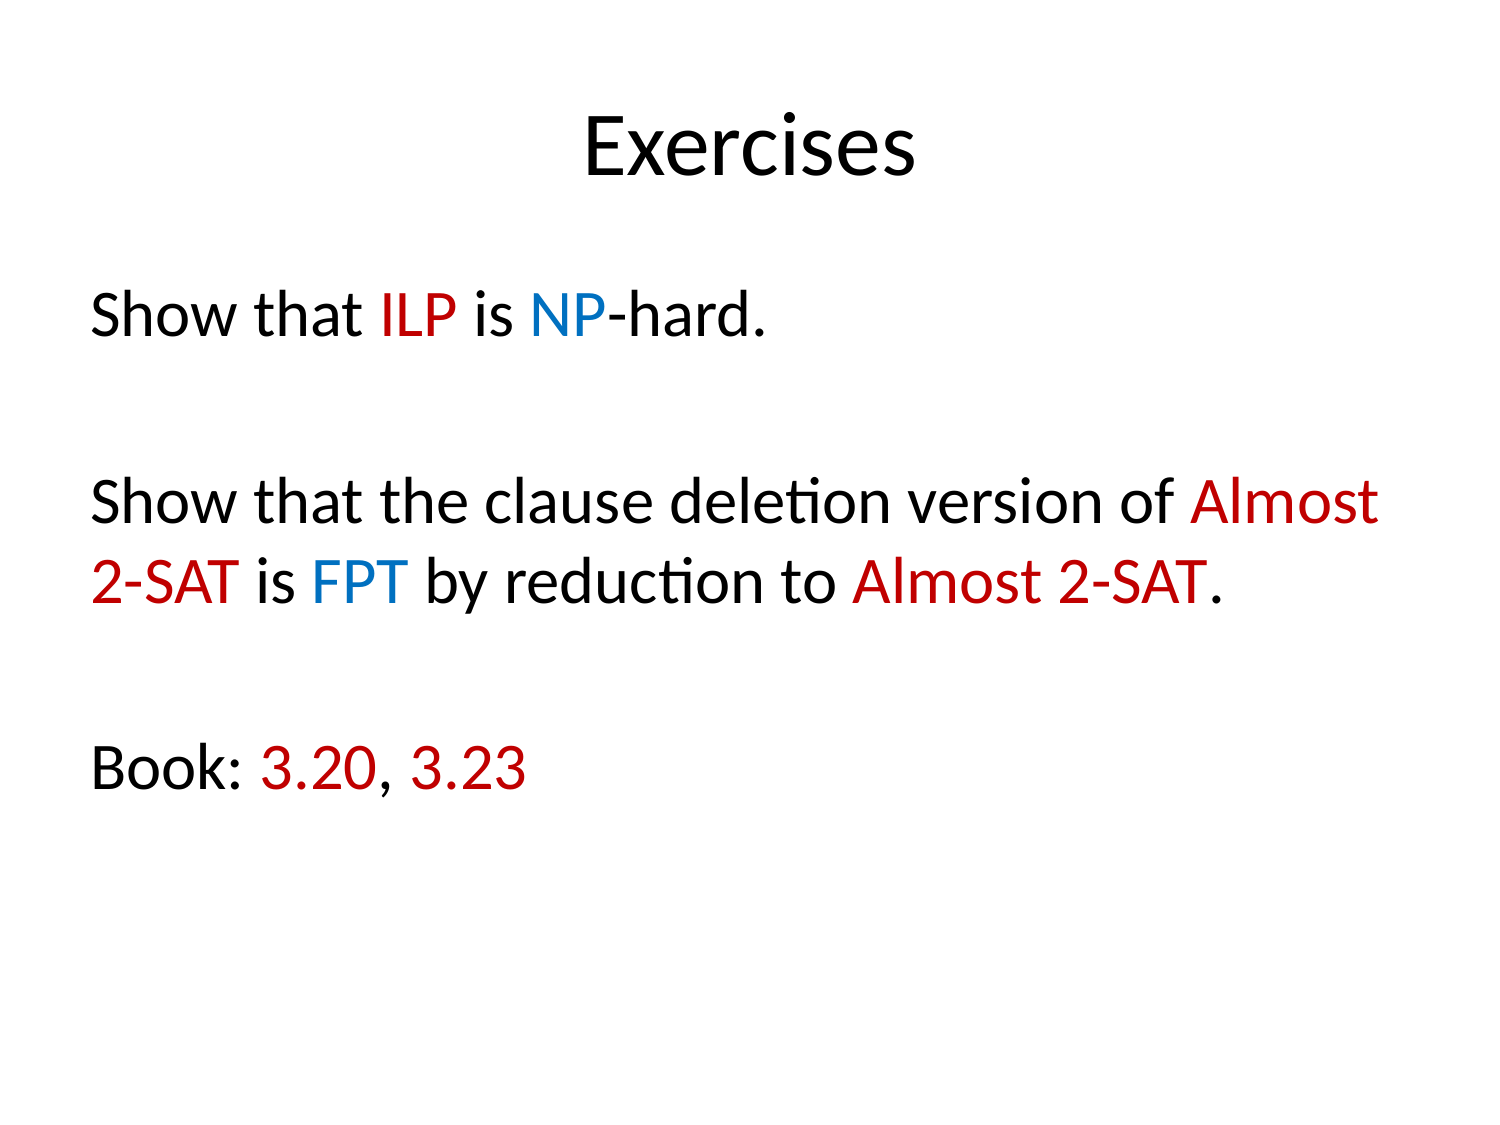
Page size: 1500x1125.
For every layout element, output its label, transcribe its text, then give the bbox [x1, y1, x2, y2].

title Exercises [75, 45, 1425, 233]
list Show that ILP is NP-hard. Show that the clause deletion version of Almost 2-SAT is FPT by reduction to Almost 2-SAT. Book: 3.20, 3.23 [75, 262, 1425, 1005]
